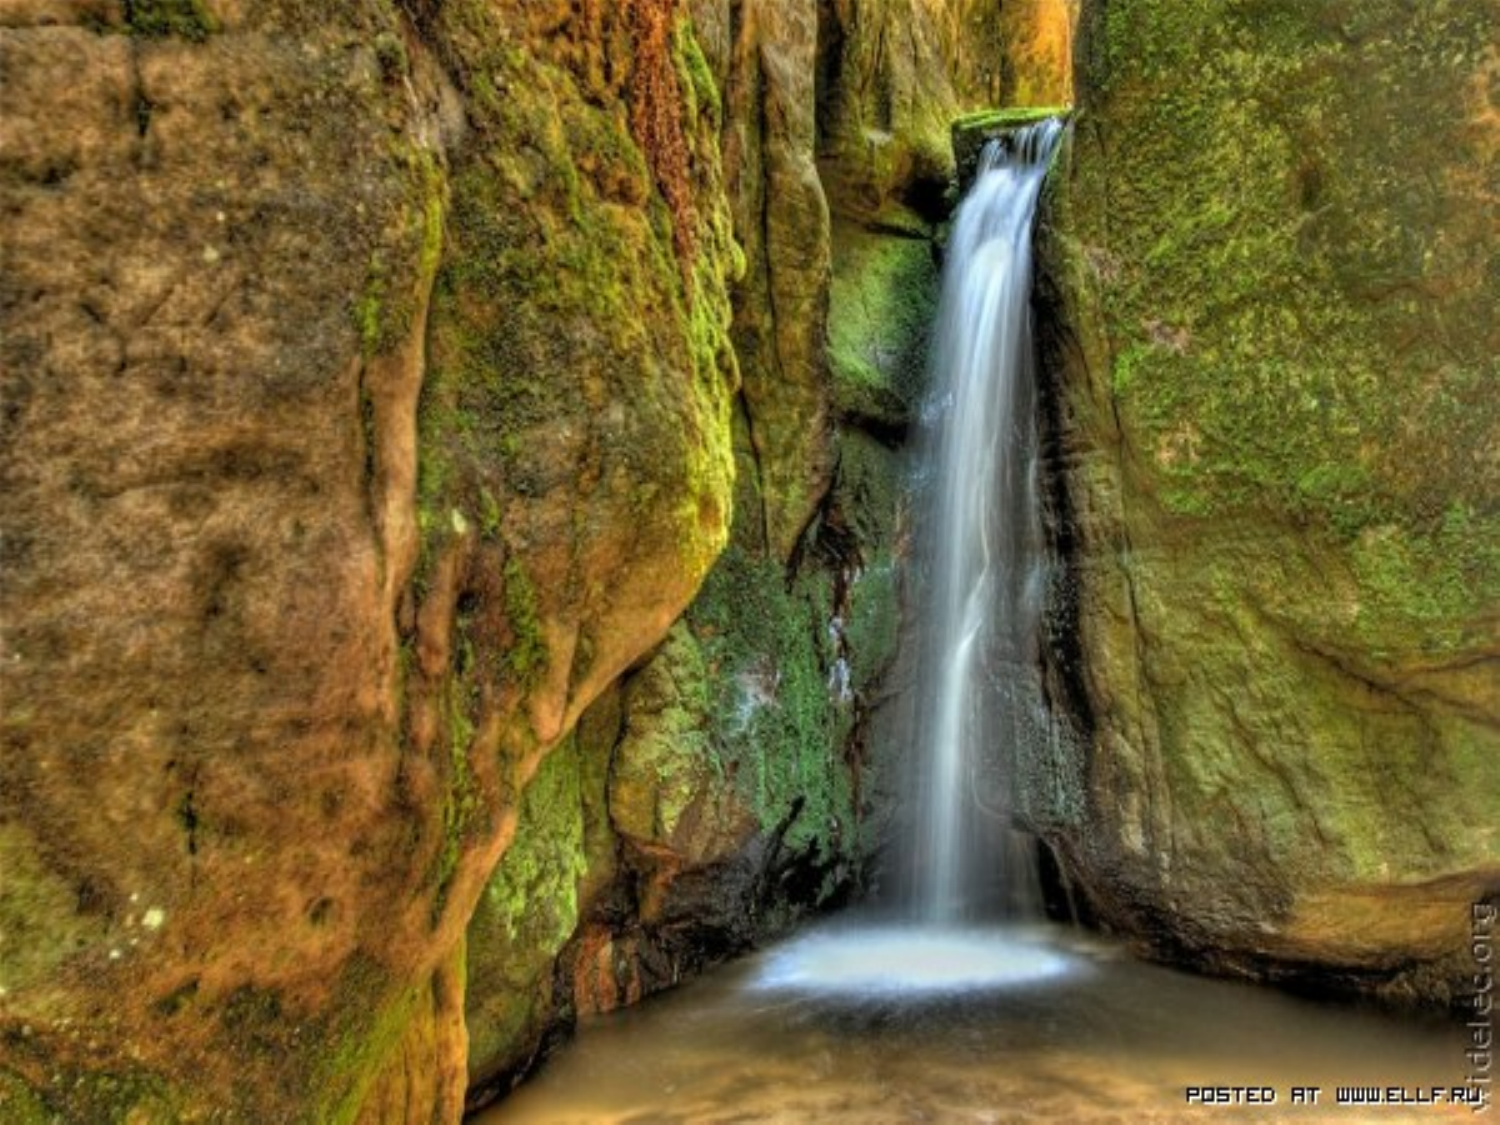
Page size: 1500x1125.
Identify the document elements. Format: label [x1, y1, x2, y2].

list [0, 0, 1500, 1125]
